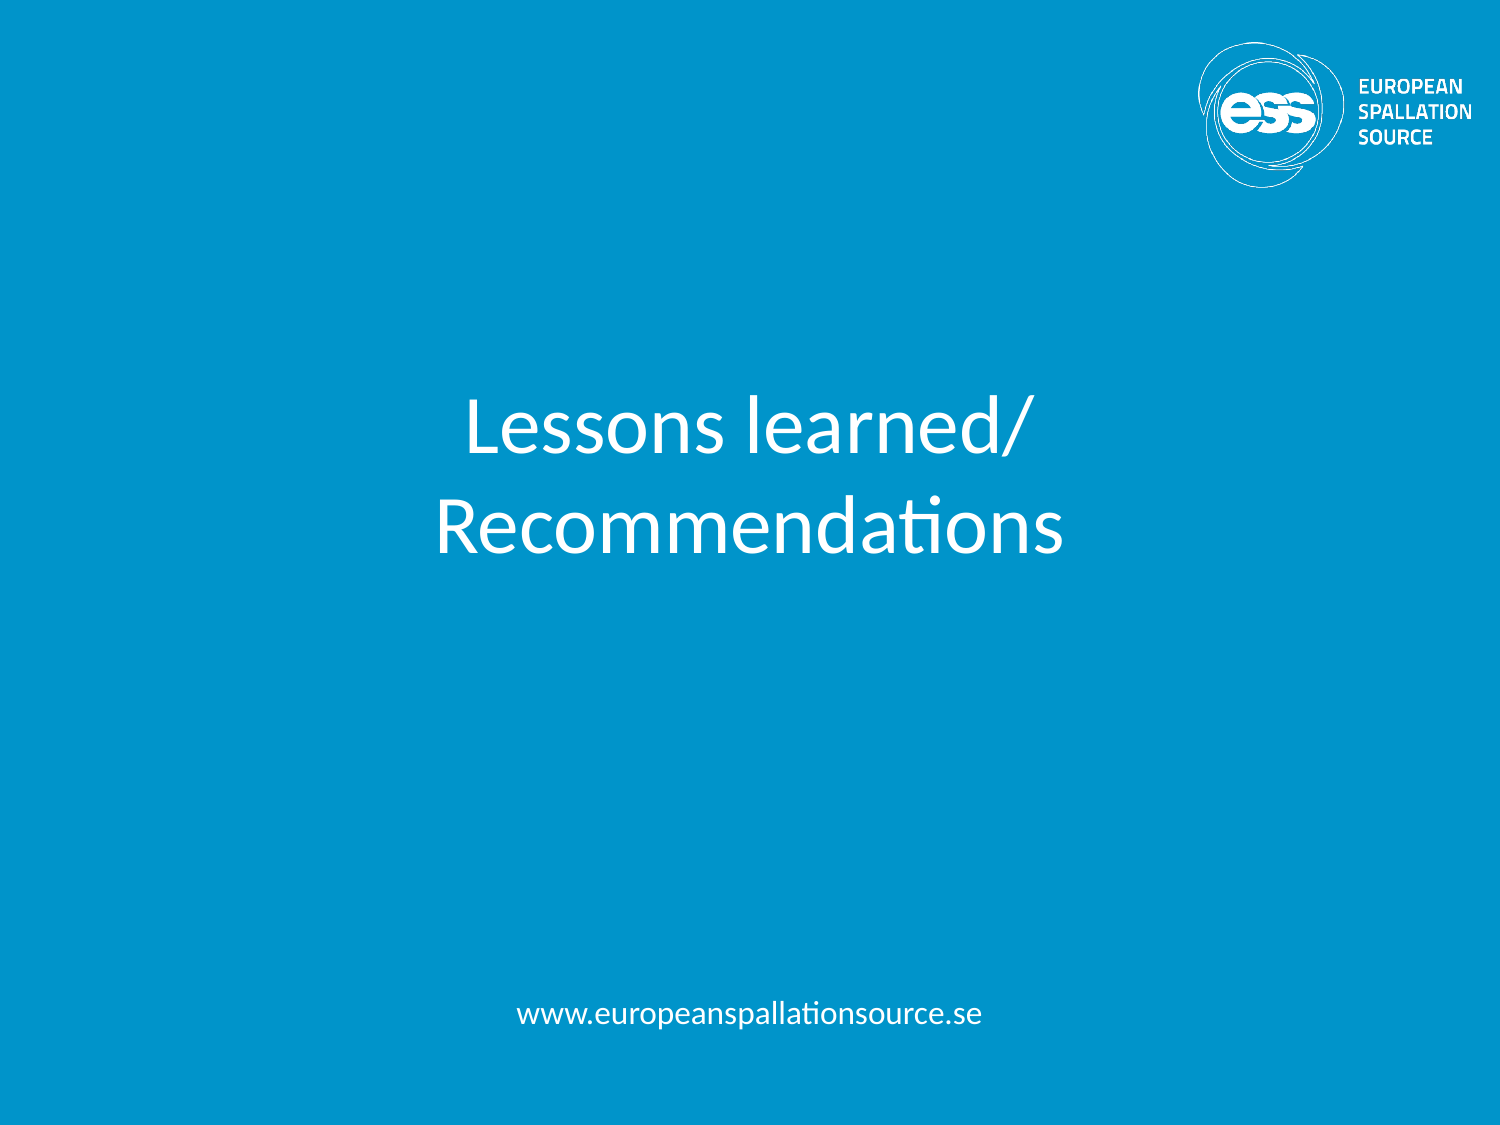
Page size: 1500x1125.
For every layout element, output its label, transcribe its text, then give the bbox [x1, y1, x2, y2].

text_box www.europeanspallationsource.se [374, 975, 1125, 1074]
picture [1399, 130, 1408, 144]
picture [1446, 105, 1457, 119]
picture [1411, 130, 1420, 144]
title Lessons learned/ Recommendations [112, 349, 1388, 591]
picture [1371, 105, 1380, 118]
picture [1450, 79, 1455, 93]
picture [1371, 130, 1381, 144]
picture [1466, 105, 1470, 118]
picture [1437, 79, 1447, 93]
picture [1424, 130, 1432, 144]
picture [1360, 105, 1367, 111]
picture [1461, 105, 1465, 118]
picture [1386, 79, 1395, 93]
picture [1396, 105, 1403, 118]
picture [1383, 105, 1393, 118]
picture [1372, 79, 1381, 93]
picture [1398, 80, 1406, 93]
picture [1402, 79, 1409, 91]
picture [1360, 79, 1368, 93]
picture [1426, 79, 1434, 93]
picture [1417, 105, 1427, 118]
picture [1429, 105, 1438, 118]
picture [1360, 130, 1367, 144]
picture [1407, 105, 1414, 118]
picture [1385, 130, 1395, 144]
picture [1221, 93, 1315, 133]
picture [1360, 112, 1367, 119]
picture [1455, 79, 1461, 93]
picture [1413, 79, 1422, 93]
